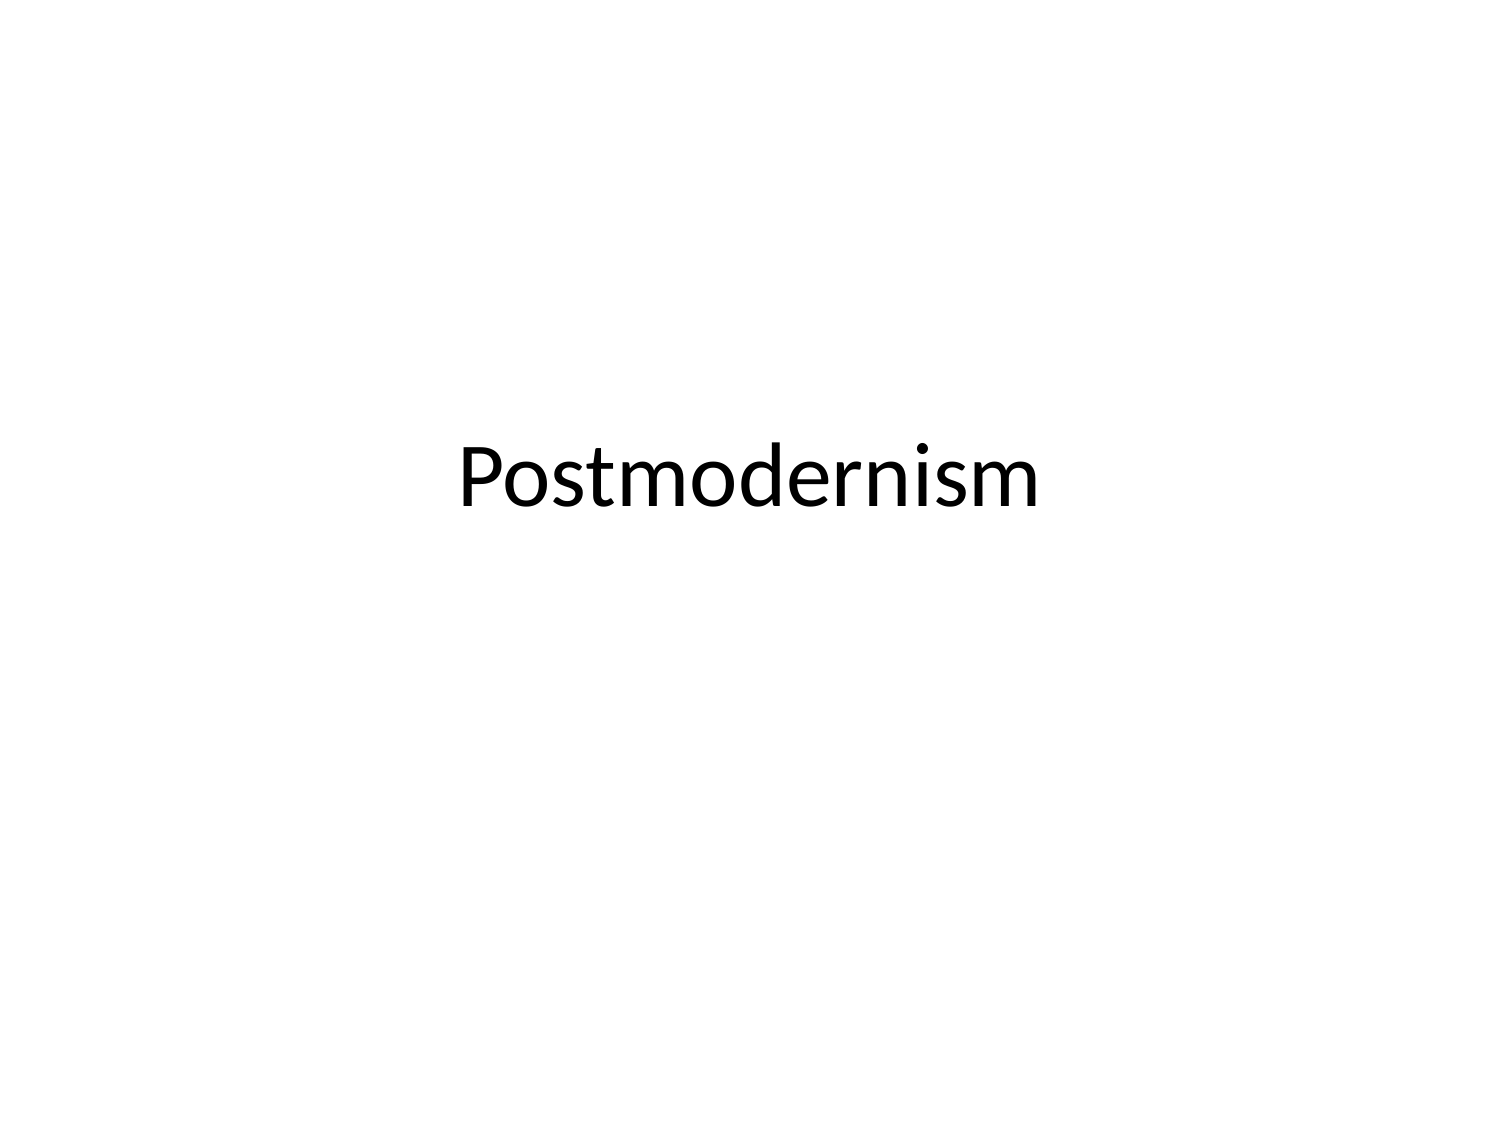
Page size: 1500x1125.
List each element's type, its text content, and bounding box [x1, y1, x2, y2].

title Postmodernism [112, 349, 1388, 591]
